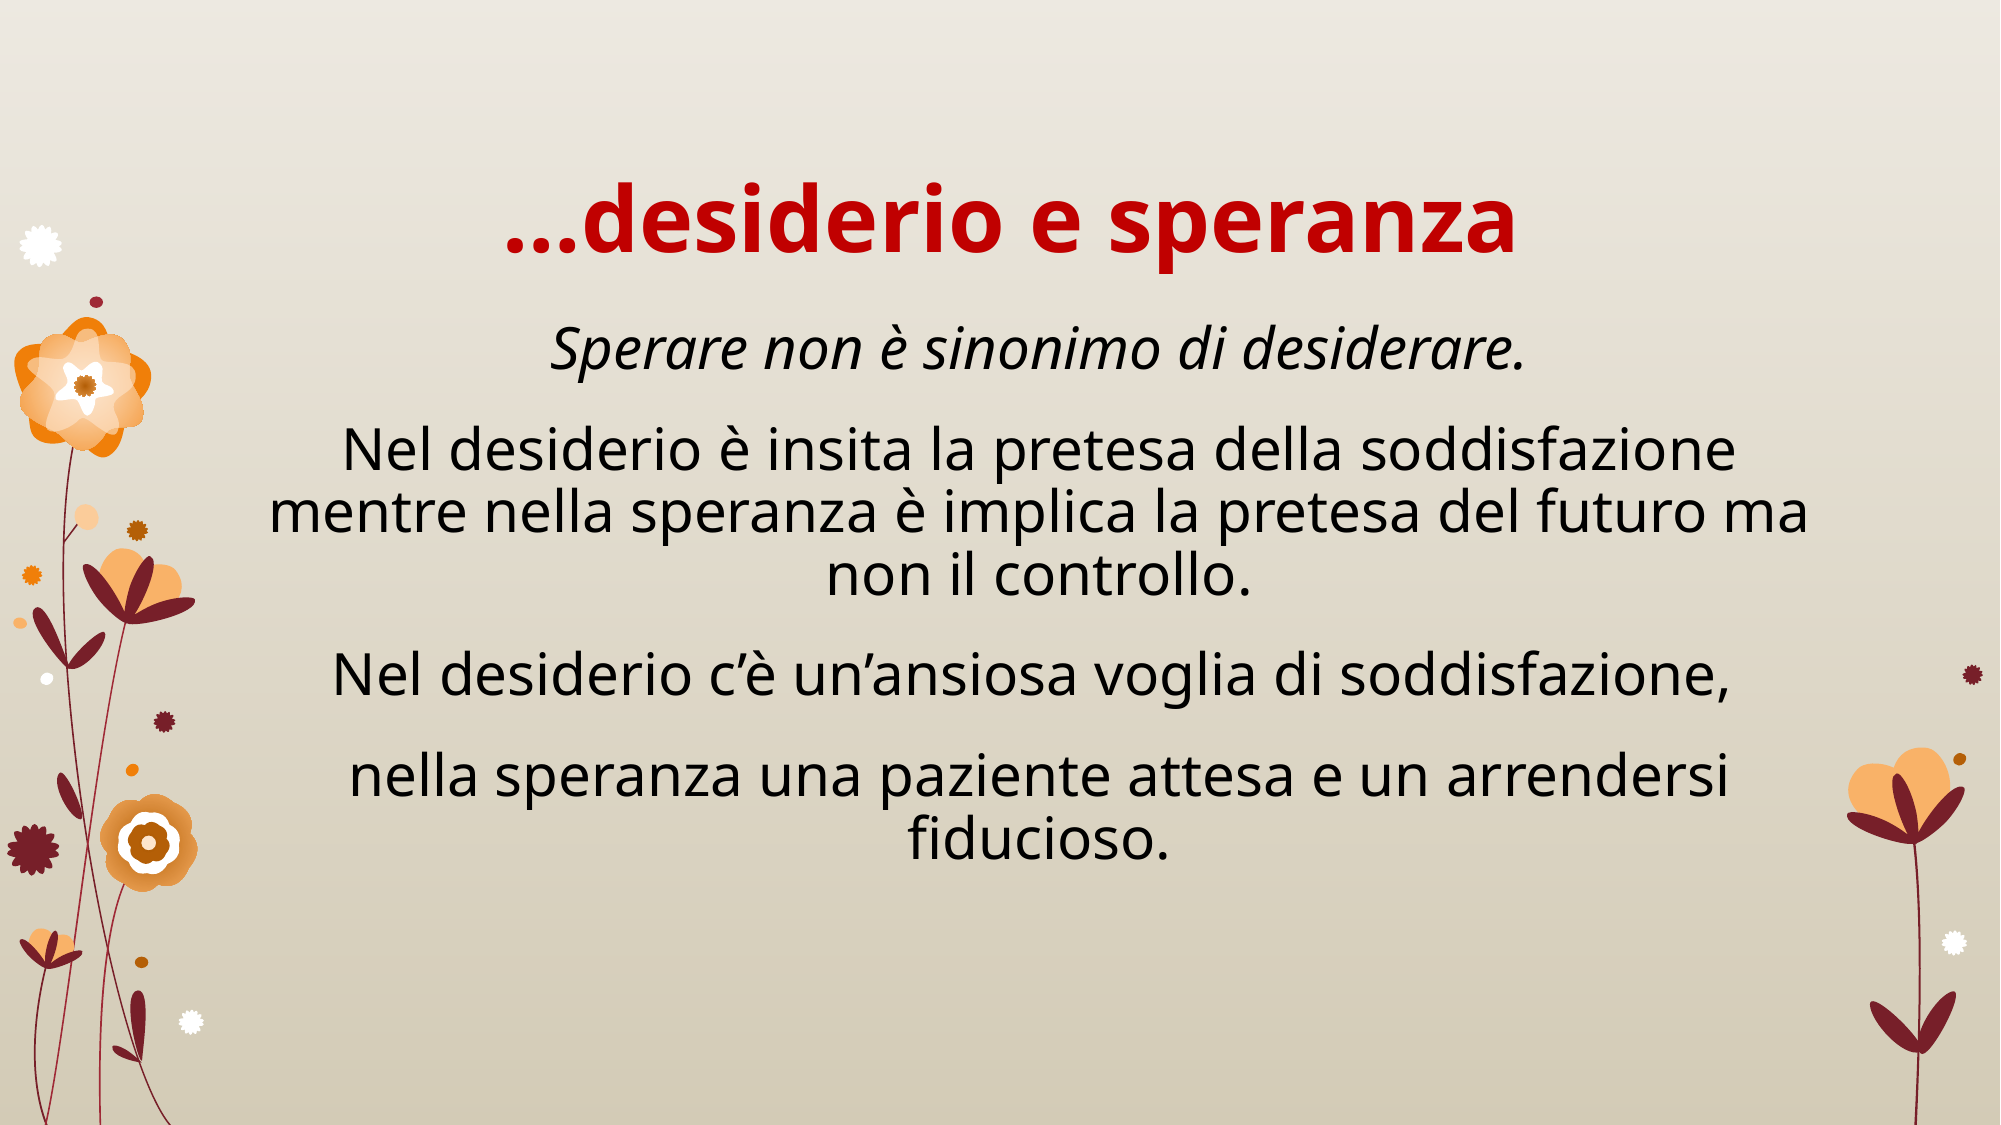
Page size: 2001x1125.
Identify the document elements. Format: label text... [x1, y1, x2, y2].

title …desiderio e speranza [249, 92, 1750, 281]
list Sperare non è sinonimo di desiderare. Nel desiderio è insita la pretesa della soddisfazione mentre nella speranza è implica la pretesa del futuro ma non il controllo. Nel desiderio c’è un’ansiosa voglia di soddisfazione, nella speranza una paziente attesa e un arrendersi fiducioso. [249, 311, 1829, 987]
